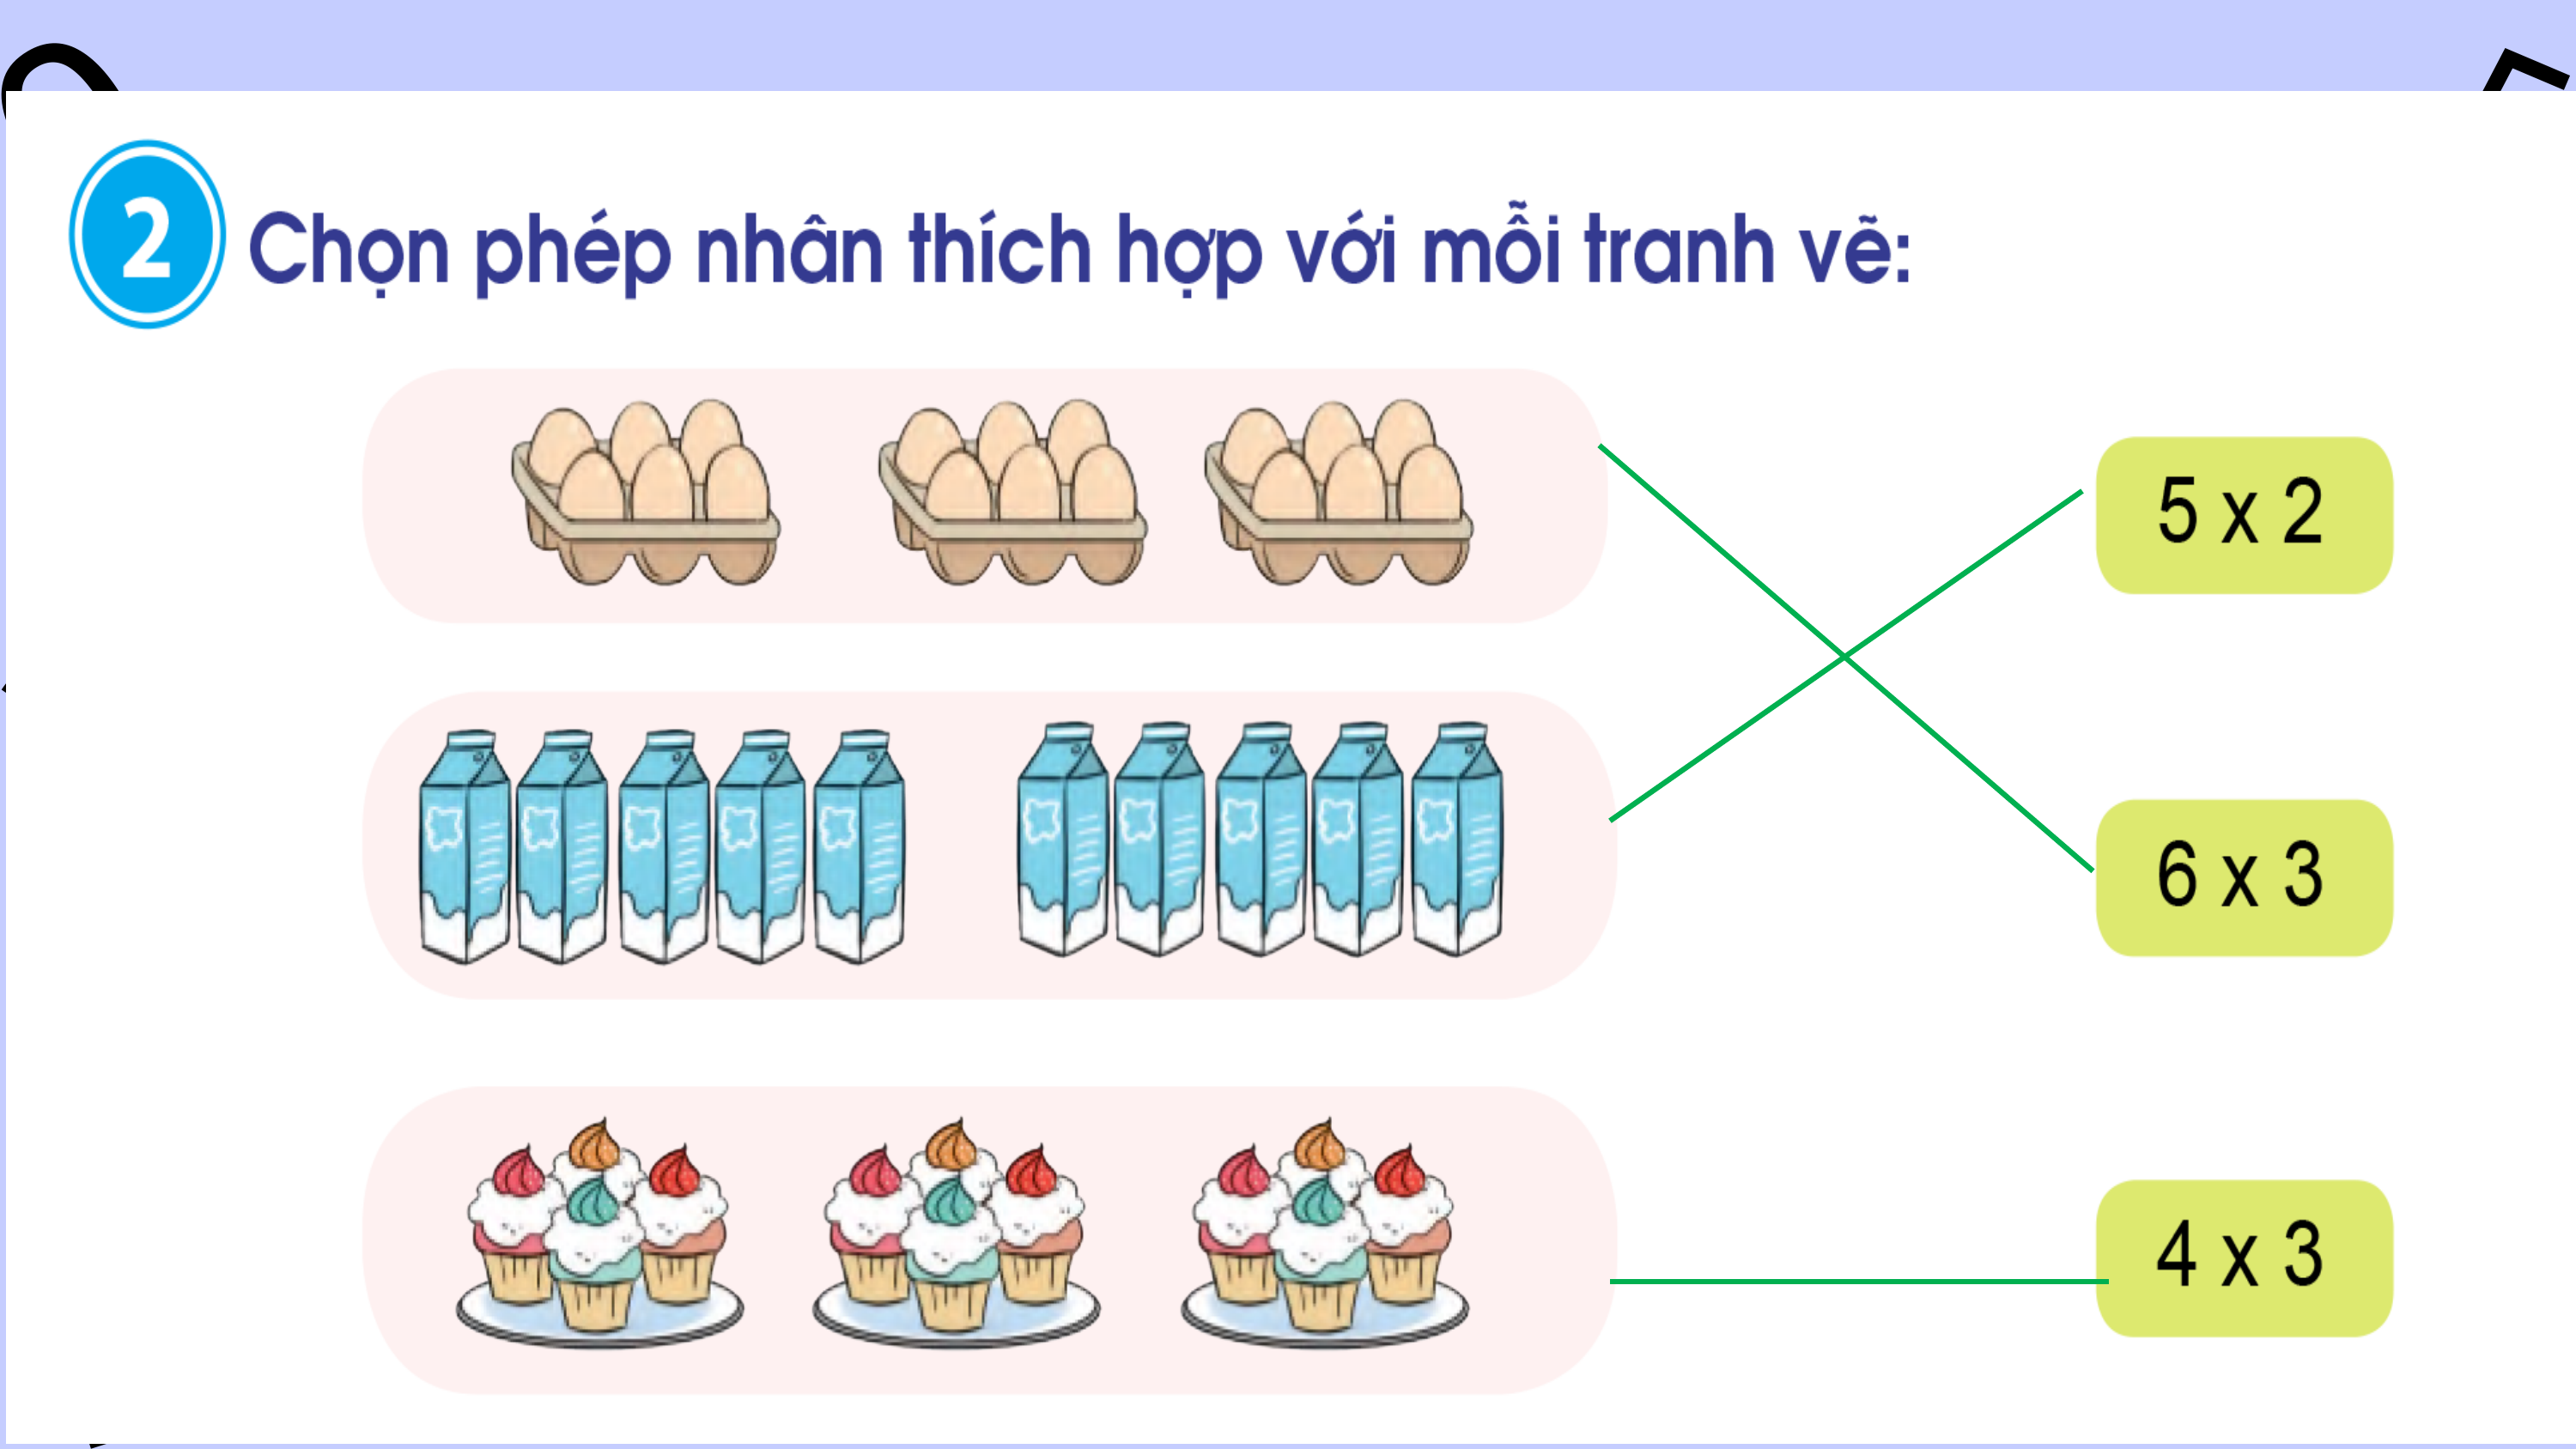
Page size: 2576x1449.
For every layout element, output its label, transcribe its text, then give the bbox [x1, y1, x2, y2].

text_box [1599, 445, 2093, 871]
picture [6, 90, 2576, 1444]
text_box 0 [0, 0, 161, 97]
text_box 5 [2409, 0, 2576, 90]
